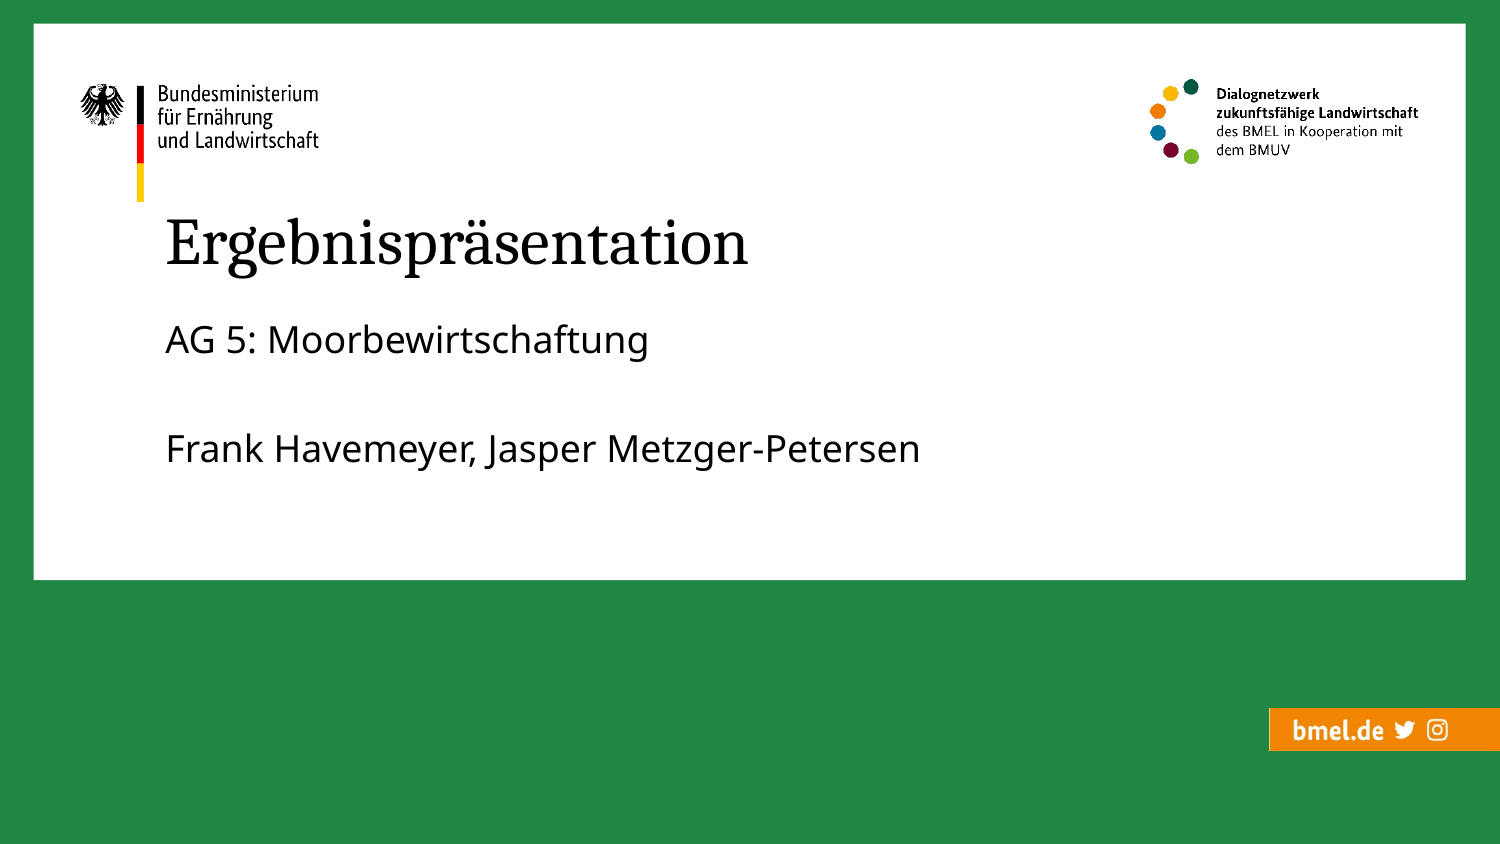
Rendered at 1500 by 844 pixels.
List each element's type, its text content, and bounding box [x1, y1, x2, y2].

picture [1269, 708, 1500, 751]
picture [34, 41, 363, 244]
title Ergebnispräsentation [165, 209, 1418, 315]
picture [1150, 79, 1418, 164]
subtitle AG 5: Moorbewirtschaftung Frank Havemeyer, Jasper Metzger-Petersen [165, 315, 1447, 505]
